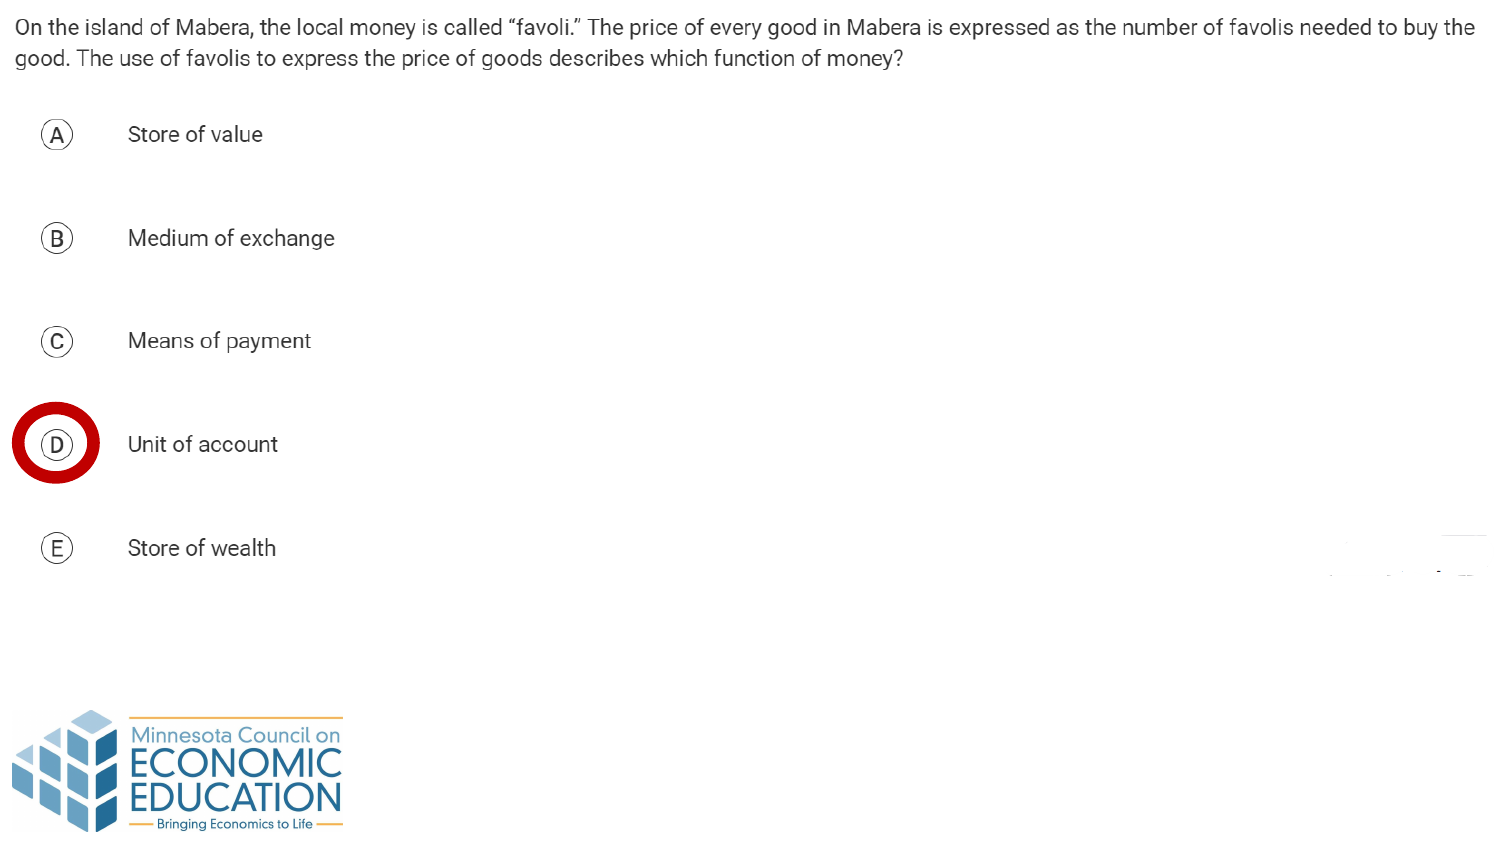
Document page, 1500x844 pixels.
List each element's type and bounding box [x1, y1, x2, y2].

picture [12, 710, 343, 832]
picture [5, 10, 1495, 576]
